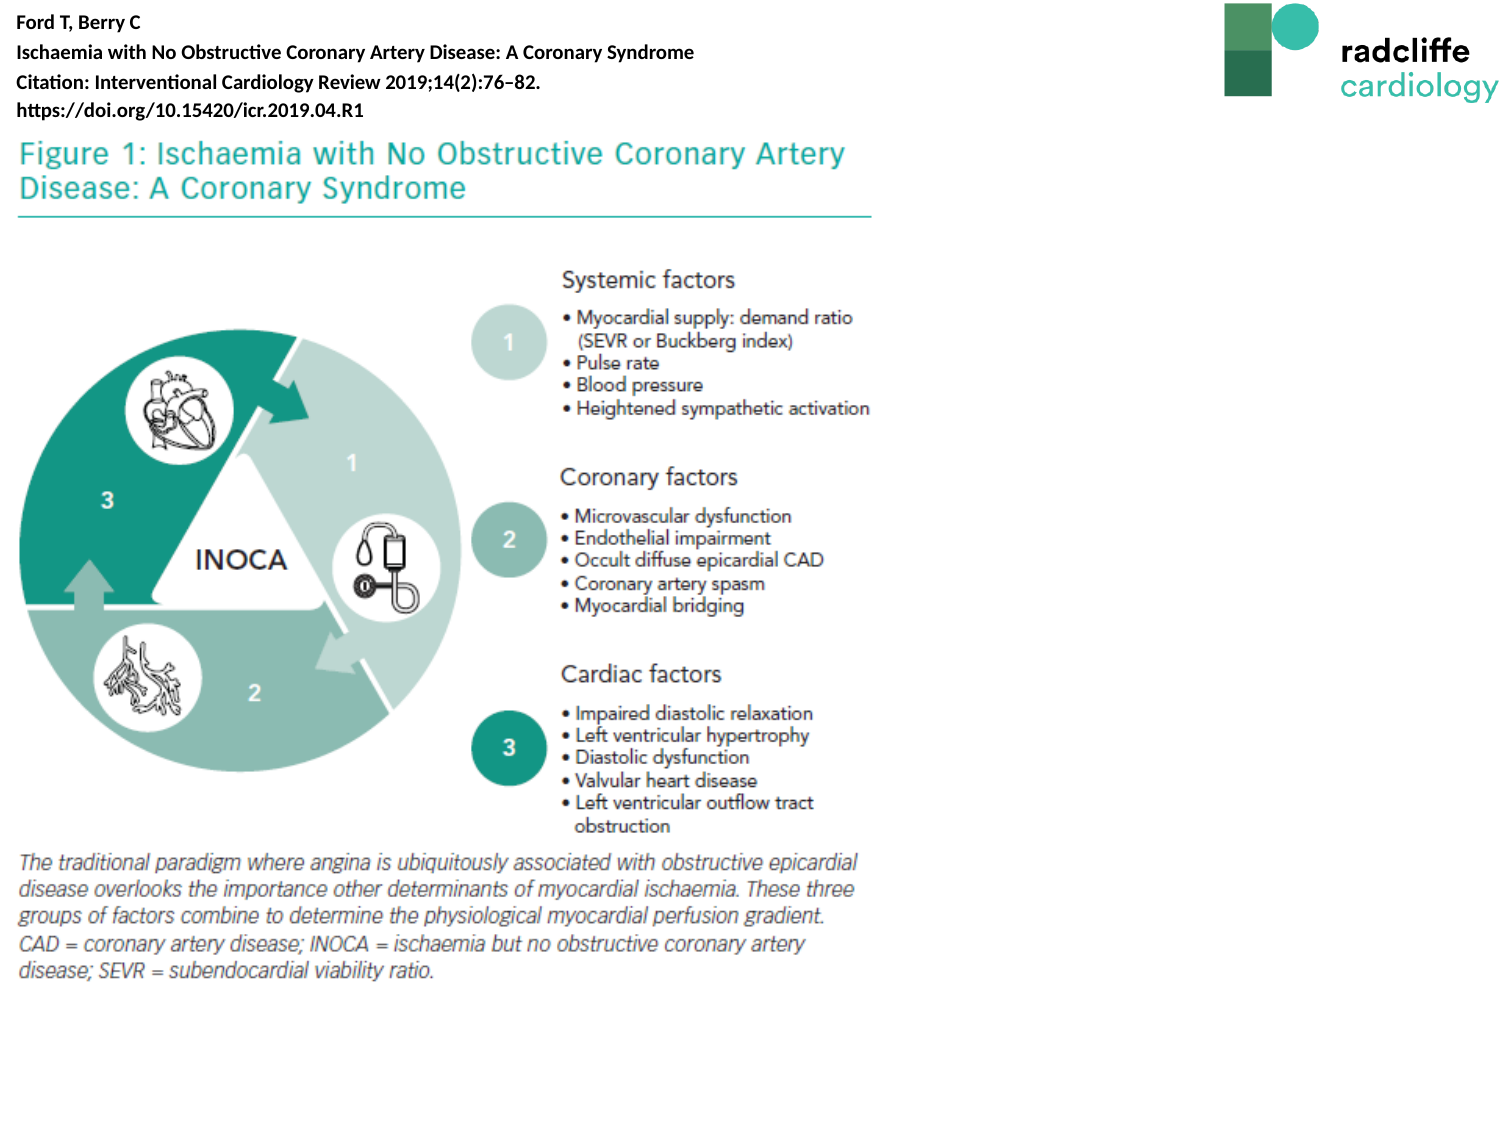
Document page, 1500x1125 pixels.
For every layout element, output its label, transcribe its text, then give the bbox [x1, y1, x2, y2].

text_box Ischaemia with No Obstructive Coronary Artery Disease: A Coronary Syndrome [1, 31, 1224, 60]
text_box https://doi.org/10.15420/icr.2019.04.R1 [1, 89, 1500, 129]
picture [1224, 1, 1499, 104]
text_box Ford T, Berry C [1, 1, 939, 31]
text_box Citation: Interventional Cardiology Review 2019;14(2):76–82. [1, 60, 1224, 89]
picture [1, 124, 890, 1005]
